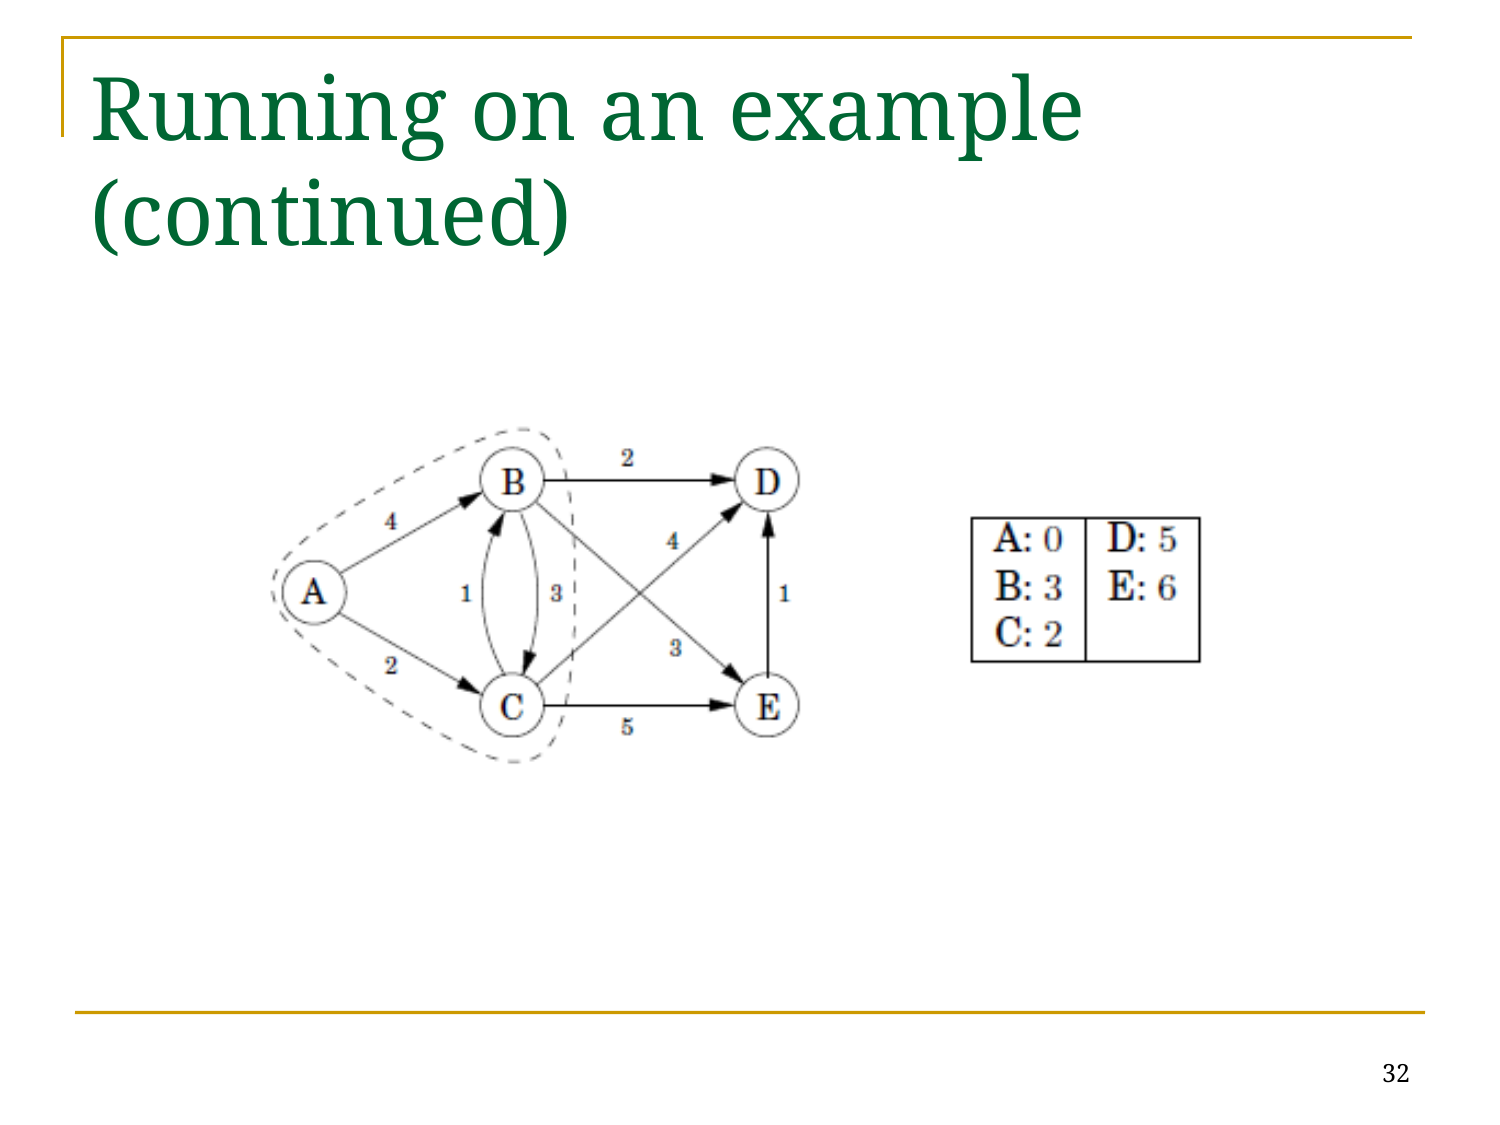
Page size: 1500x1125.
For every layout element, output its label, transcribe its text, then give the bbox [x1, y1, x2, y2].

picture [962, 506, 1213, 676]
slide_number 32 [1074, 1024, 1425, 1100]
picture [223, 399, 851, 785]
title Running on an example (continued) [75, 45, 1425, 233]
